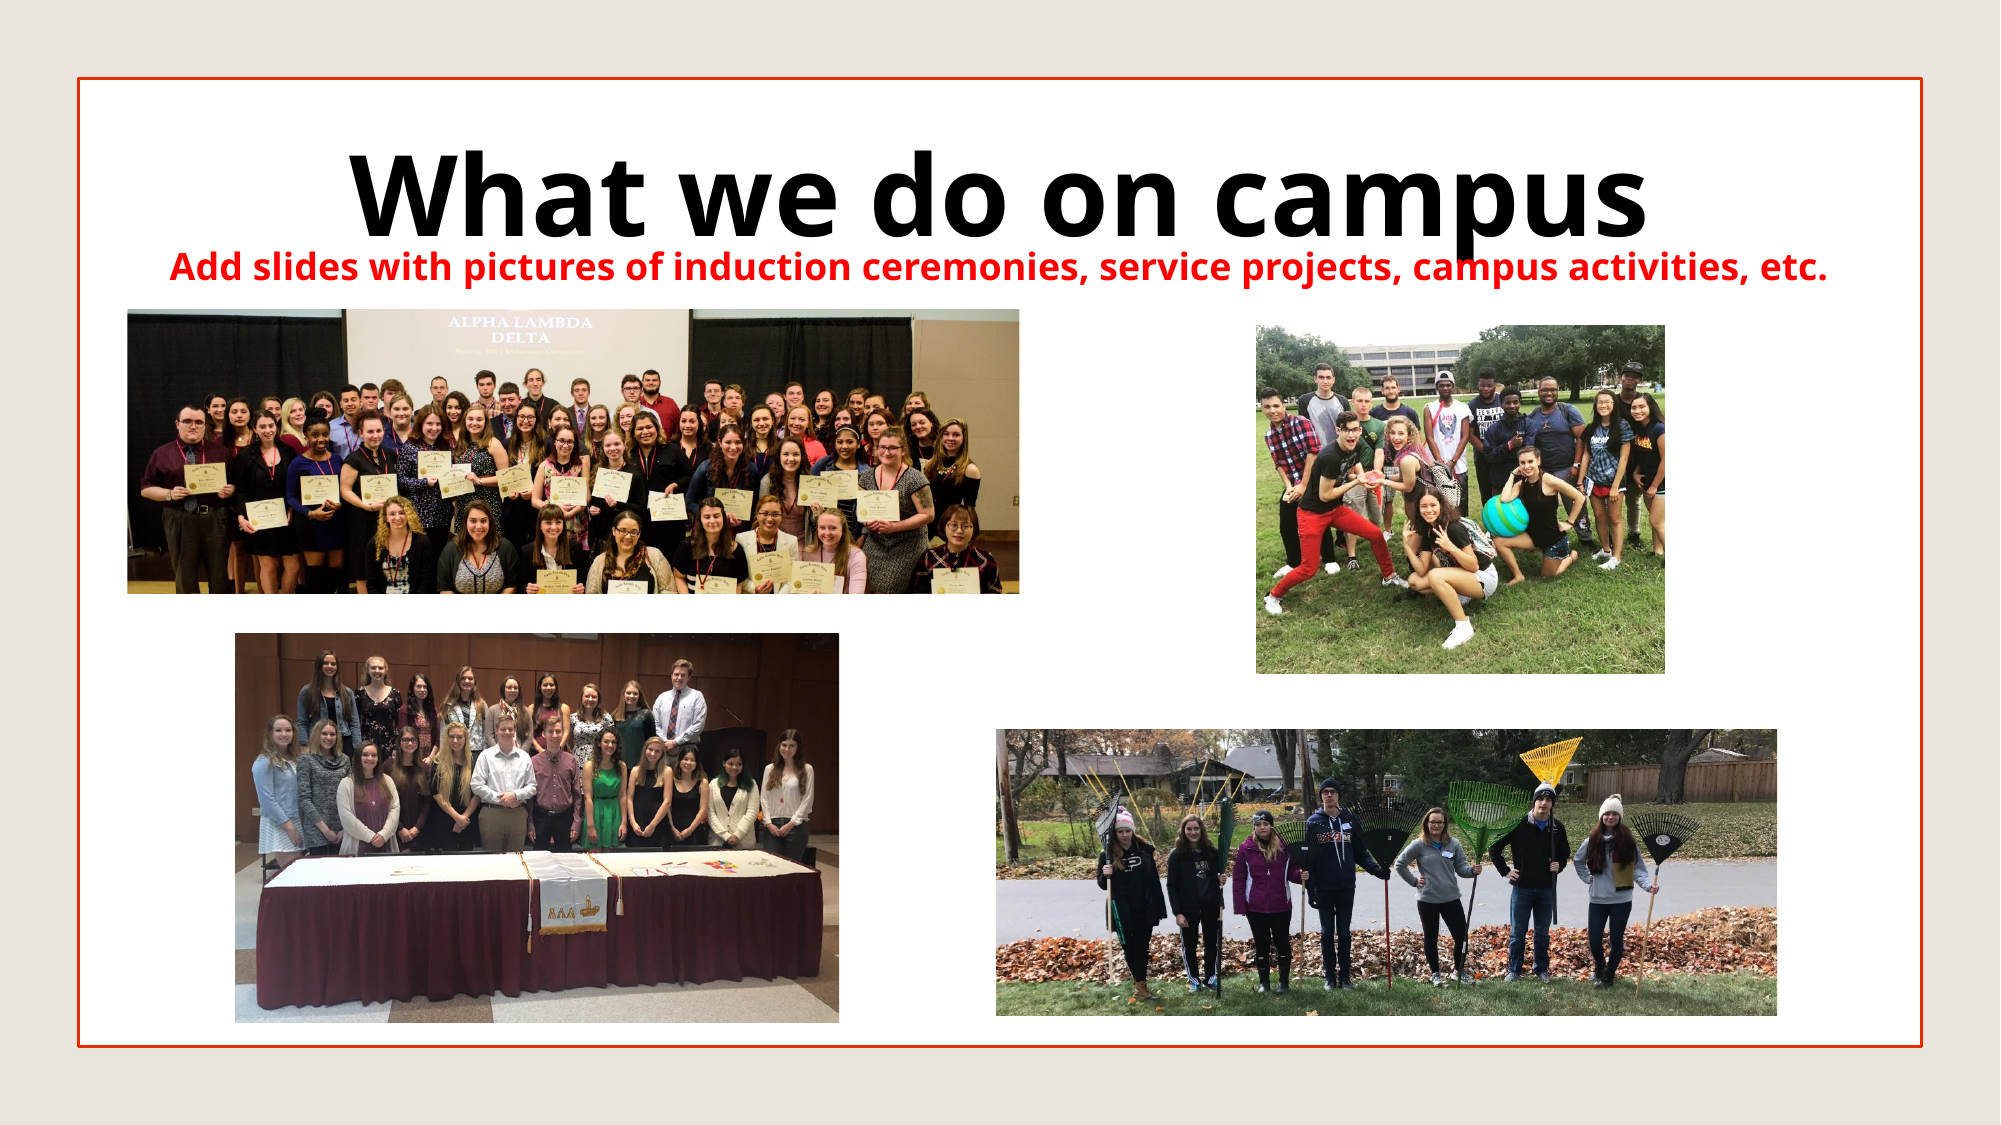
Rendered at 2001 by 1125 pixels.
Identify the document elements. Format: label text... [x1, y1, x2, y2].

text_box [77, 77, 1923, 1048]
picture [1255, 325, 1666, 675]
text_box [0, 0, 2000, 1125]
text_box Add slides with pictures of induction ceremonies, service projects, campus activities, etc. [127, 235, 1873, 296]
picture [126, 309, 1020, 595]
text_box What we do on campus [78, 116, 1922, 266]
picture [995, 728, 1778, 1016]
picture [234, 632, 840, 1024]
